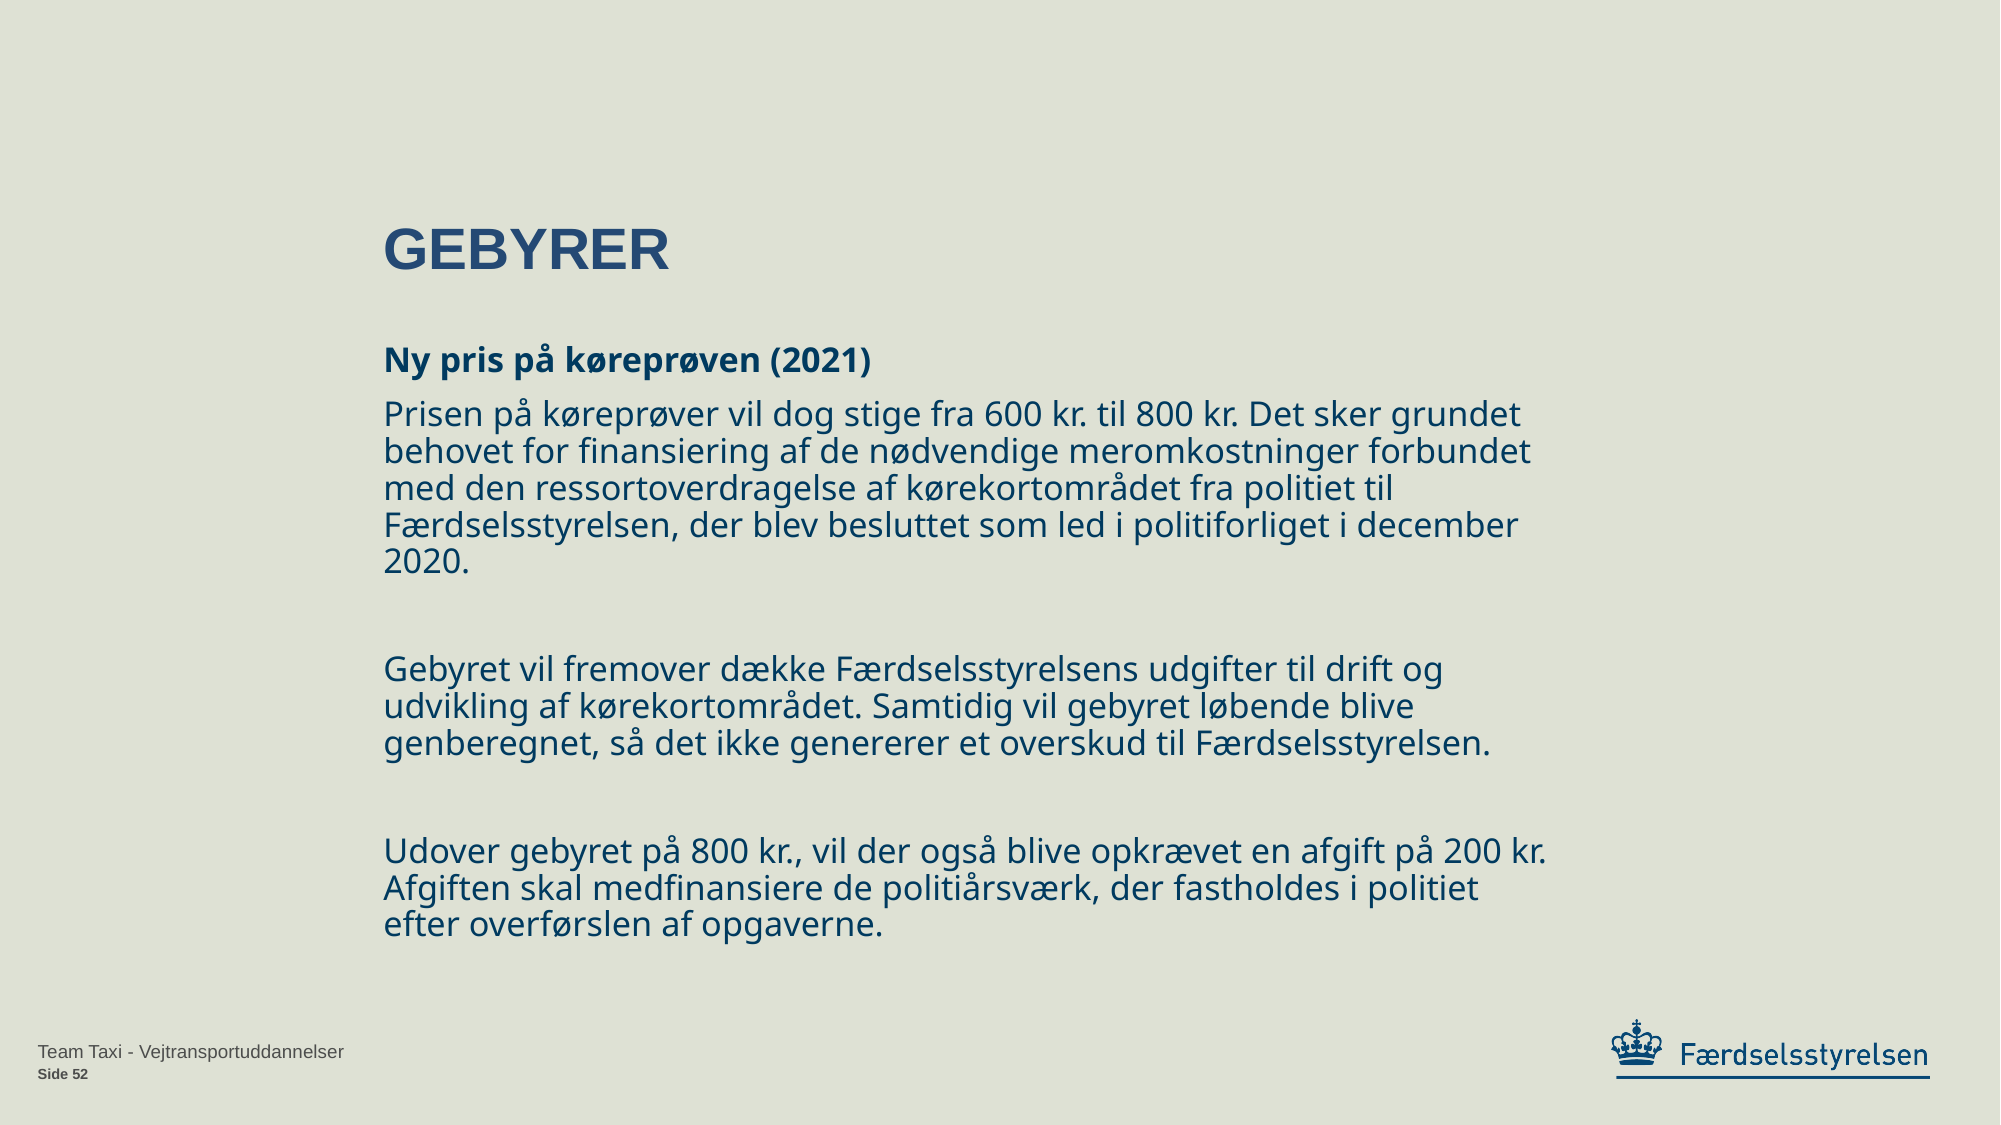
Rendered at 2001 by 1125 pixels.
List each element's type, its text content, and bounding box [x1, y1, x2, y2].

picture [1611, 1019, 1930, 1079]
list Ny pris på køreprøven (2021) Prisen på køreprøver vil dog stige fra 600 kr. til 800 kr. Det sker grundet behovet for finansiering af de nødvendige meromkostninger forbundet med den ressortoverdragelse af kørekortområdet fra politiet til Færdselsstyrelsen, der blev besluttet som led i politiforliget i december 2020. Gebyret vil fremover dække Færdselsstyrelsens udgifter til drift og udvikling af kørekortområdet. Samtidig vil gebyret løbende blive genberegnet, så det ikke genererer et overskud til Færdselsstyrelsen. Udover gebyret på 800 kr., vil der også blive opkrævet en afgift på 200 kr. Afgiften skal medfinansiere de politiårsværk, der fastholdes i politiet efter overførslen af opgaverne. [368, 335, 1581, 954]
footer Team Taxi - Vejtransportuddannelser [37, 1034, 713, 1063]
slide_number Side 52 [37, 1064, 300, 1093]
title Gebyrer [368, 97, 1581, 290]
